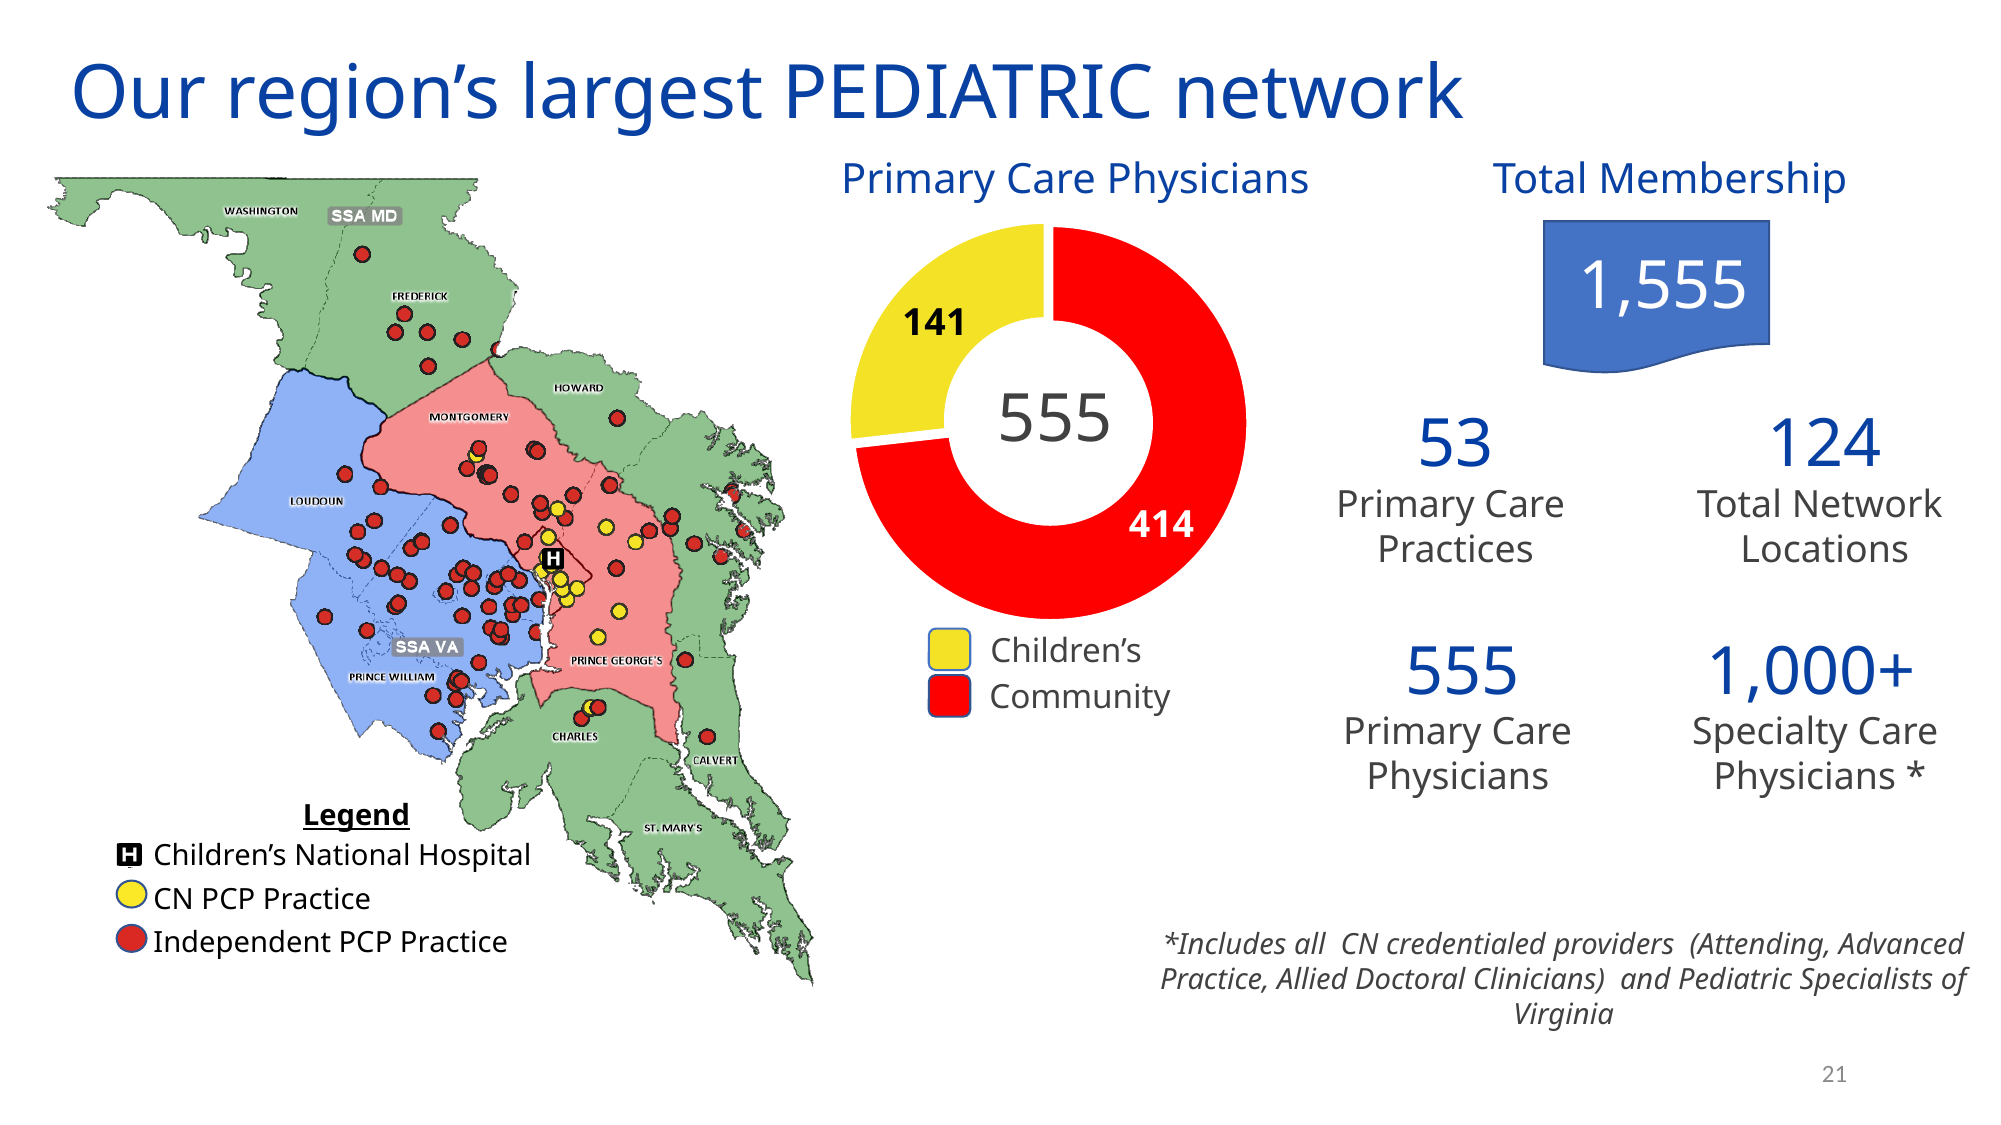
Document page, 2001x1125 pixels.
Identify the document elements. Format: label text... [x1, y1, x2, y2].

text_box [116, 788, 597, 1008]
text_box Total Membership [1478, 144, 1863, 210]
text_box 53 Primary Care Practices [1366, 392, 1590, 578]
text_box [928, 621, 1191, 724]
text_box [1543, 220, 1771, 374]
chart [816, 207, 1366, 633]
title Our region’s largest PEDIATRIC network [55, 14, 1792, 145]
text_box Primary Care Physicians [826, 145, 1336, 207]
text_box 124 Total Network Locations [1681, 392, 1968, 578]
text_box 555 Primary Care Physicians [1328, 620, 1598, 850]
picture [44, 170, 816, 991]
slide_number 21 [1412, 1042, 1863, 1103]
text_box 1,555 [1563, 234, 1765, 329]
text_box *Includes all CN credentialed providers (Attending, Advanced Practice, Allied Doctoral Clinicians) and Pediatric Specialists of Virginia [1138, 917, 1990, 1038]
text_box 1,000+ Specialty Care Physicians * [1677, 620, 1964, 805]
